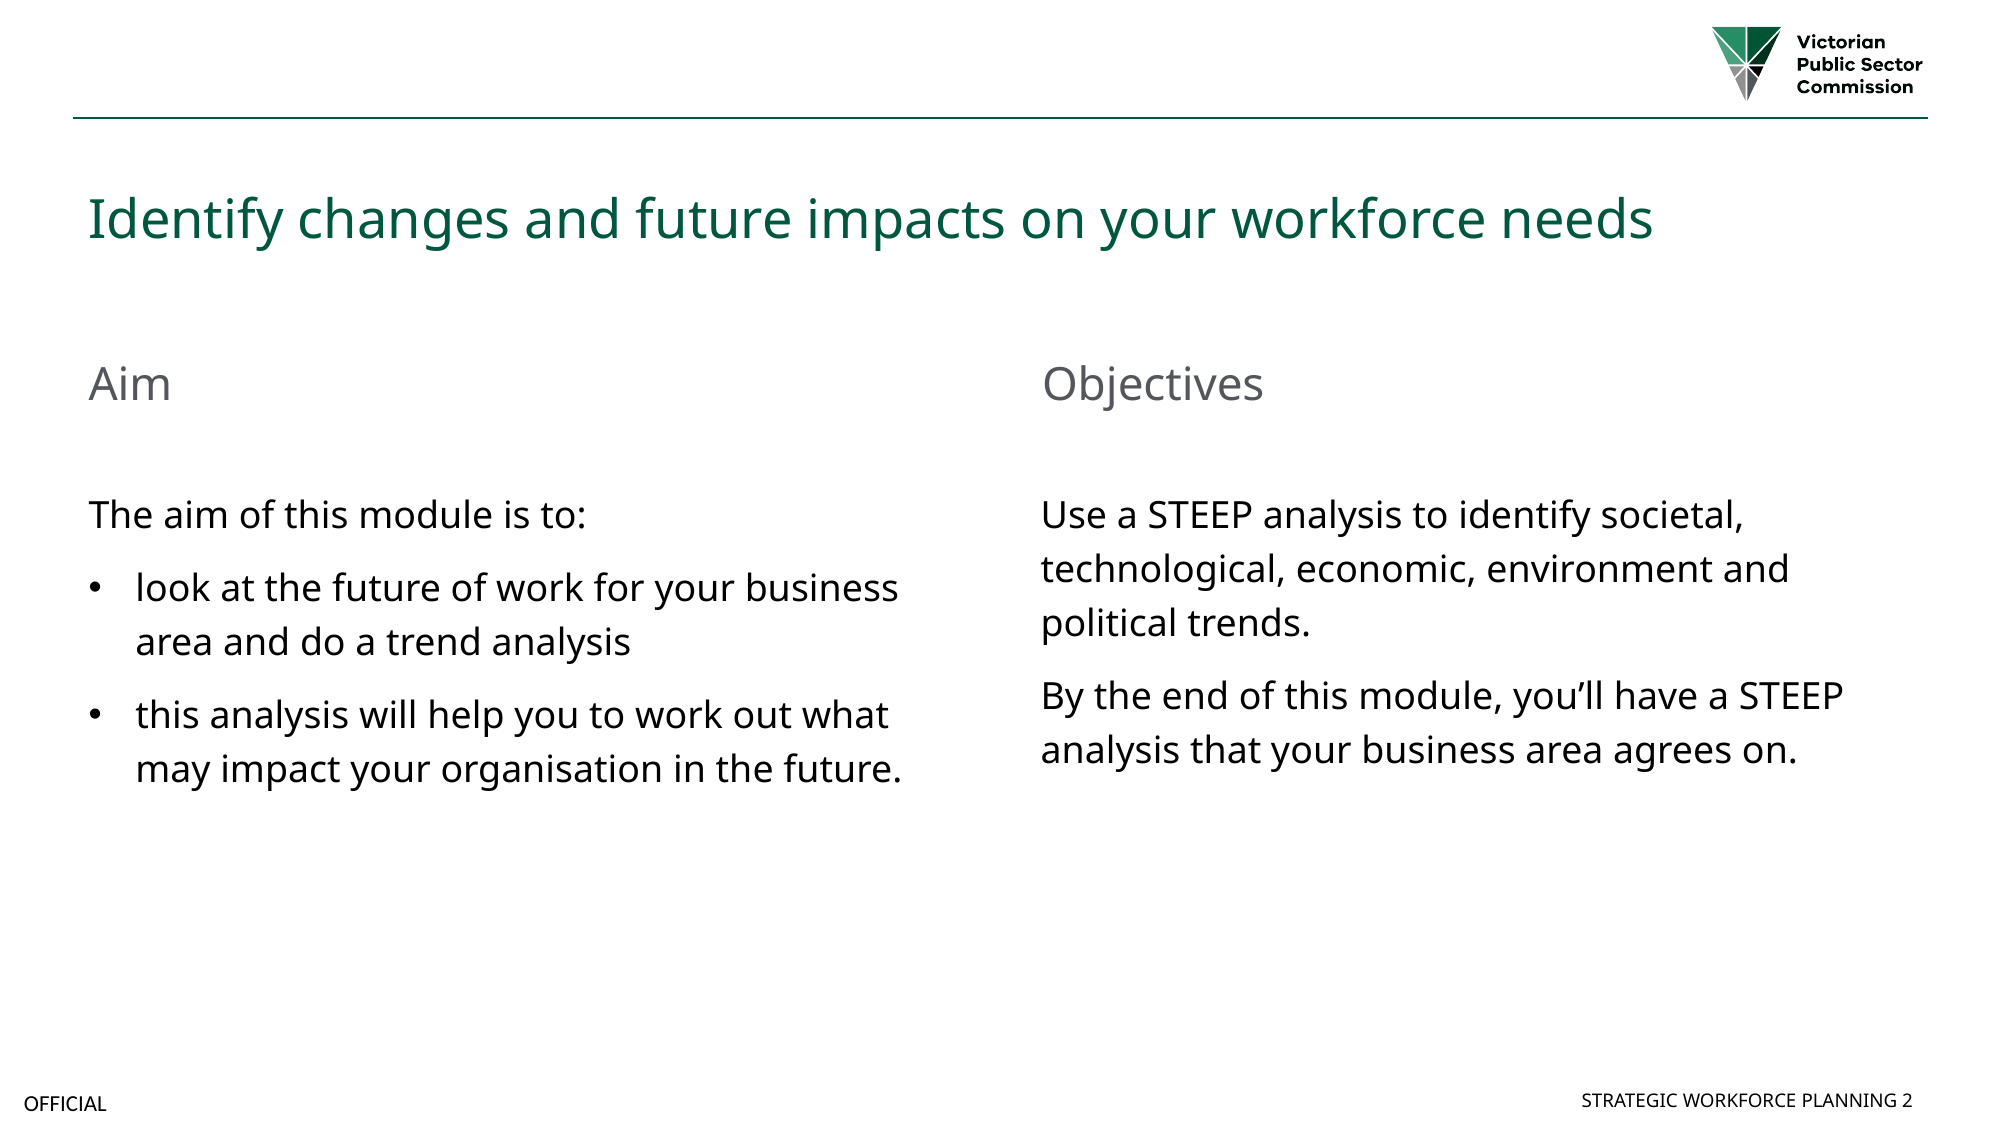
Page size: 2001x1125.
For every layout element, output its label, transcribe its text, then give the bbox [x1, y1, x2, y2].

list Use a STEEP analysis to identify societal, technological, economic, environment and political trends. By the end of this module, you’ll have a STEEP analysis that your business area agrees on. [1025, 474, 1927, 1047]
text_box Objectives [1027, 309, 1928, 445]
picture [1676, 0, 1958, 135]
list Aim [73, 309, 975, 445]
list The aim of this module is to: look at the future of work for your business area and do a trend analysis this analysis will help you to work out what may impact your organisation in the future. [73, 474, 975, 1047]
slide_number Strategic Workforce Planning 2 [1025, 1062, 1928, 1122]
title Identify changes and future impacts on your workforce needs [73, 134, 1927, 287]
